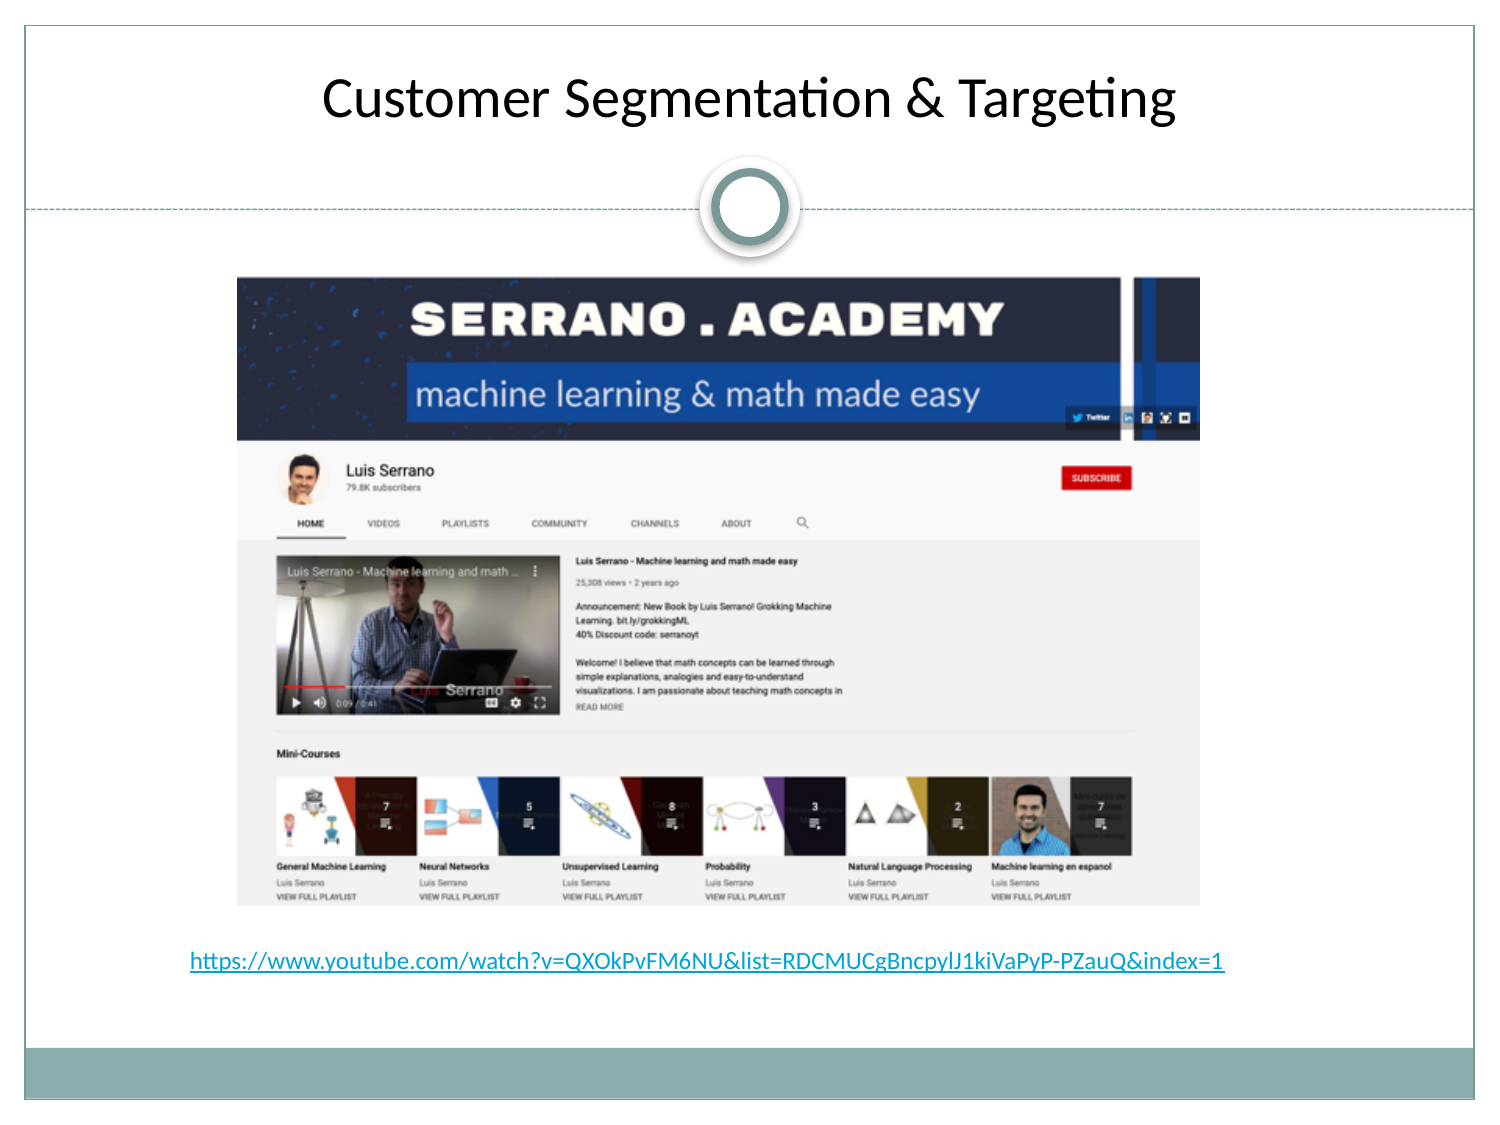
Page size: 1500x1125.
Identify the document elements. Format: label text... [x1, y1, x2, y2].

text_box https://www.youtube.com/watch?v=QXOkPvFM6NU&list=RDCMUCgBncpylJ1kiVaPyP-PZauQ&index=1 [174, 937, 1425, 1013]
picture [237, 274, 1201, 907]
title Customer Segmentation & Targeting [49, 12, 1450, 137]
